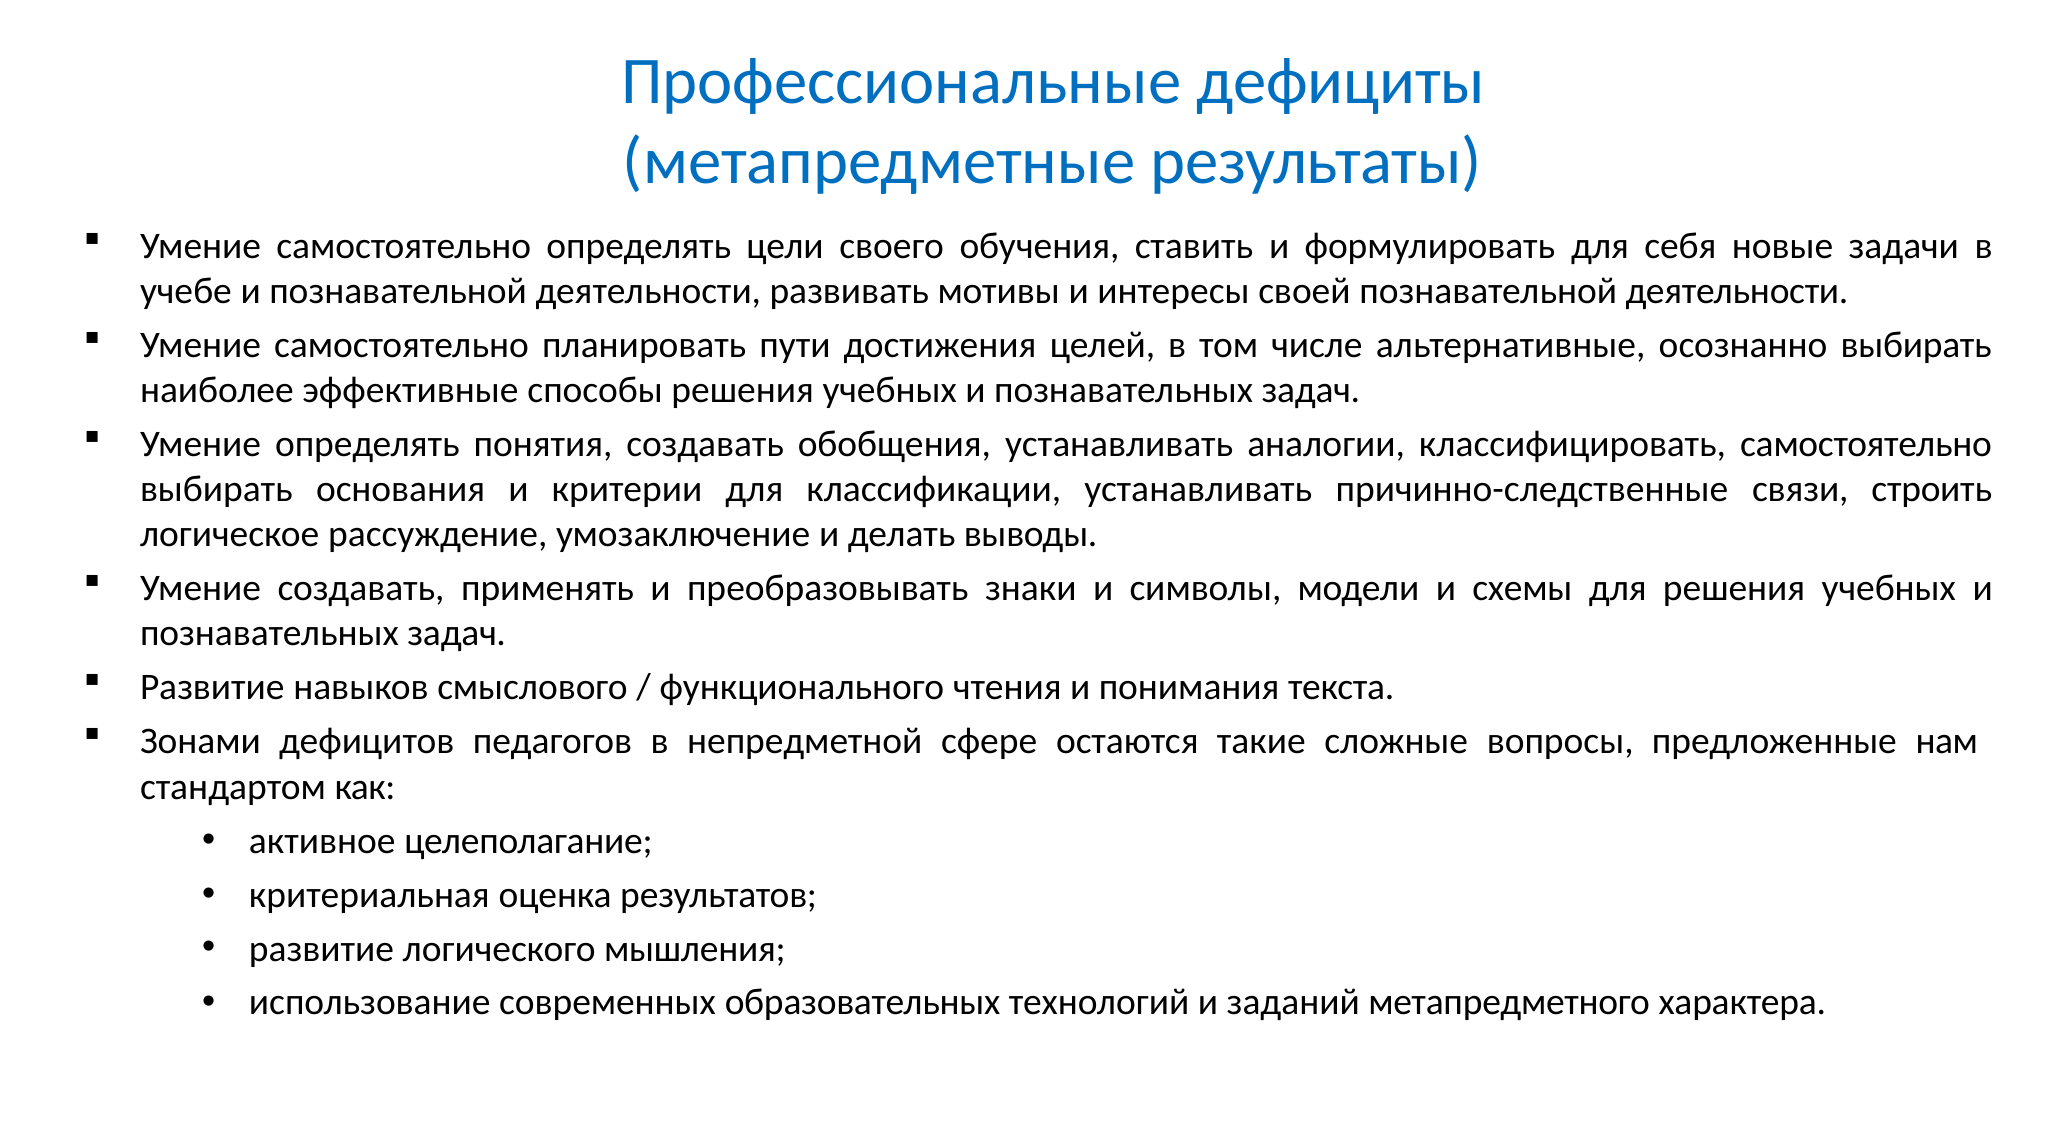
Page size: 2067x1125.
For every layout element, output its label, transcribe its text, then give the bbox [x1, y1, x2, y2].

text_box Умение самостоятельно определять цели своего обучения, ставить и формулировать для себя новые задачи в учебе и познавательной деятельности, развивать мотивы и интересы своей познавательной деятельности. Умение самостоятельно планировать пути достижения целей, в том числе альтернативные, осознанно выбирать наиболее эффективные способы решения учебных и познавательных задач. Умение определять понятия, создавать обобщения, устанавливать аналогии, классифицировать, самостоятельно выбирать основания и критерии для классификации, устанавливать причинно-следственные связи, строить логическое рассуждение, умозаключение и делать выводы. Умение создавать, применять и преобразовывать знаки и символы, модели и схемы для решения учебных и познавательных задач. Развитие навыков смыслового / функционального чтения и понимания текста. Зонами дефицитов педагогов в непредметной сфере остаются такие сложные вопросы, предложенные нам стандартом как: активное целеполагание; критериальная оценка результатов; развитие логического мышления; использование современных образовательных технологий и заданий метапредметного характера. [81, 219, 1993, 1023]
title Профессиональные дефициты (метапредметные результаты) [196, 35, 1872, 219]
